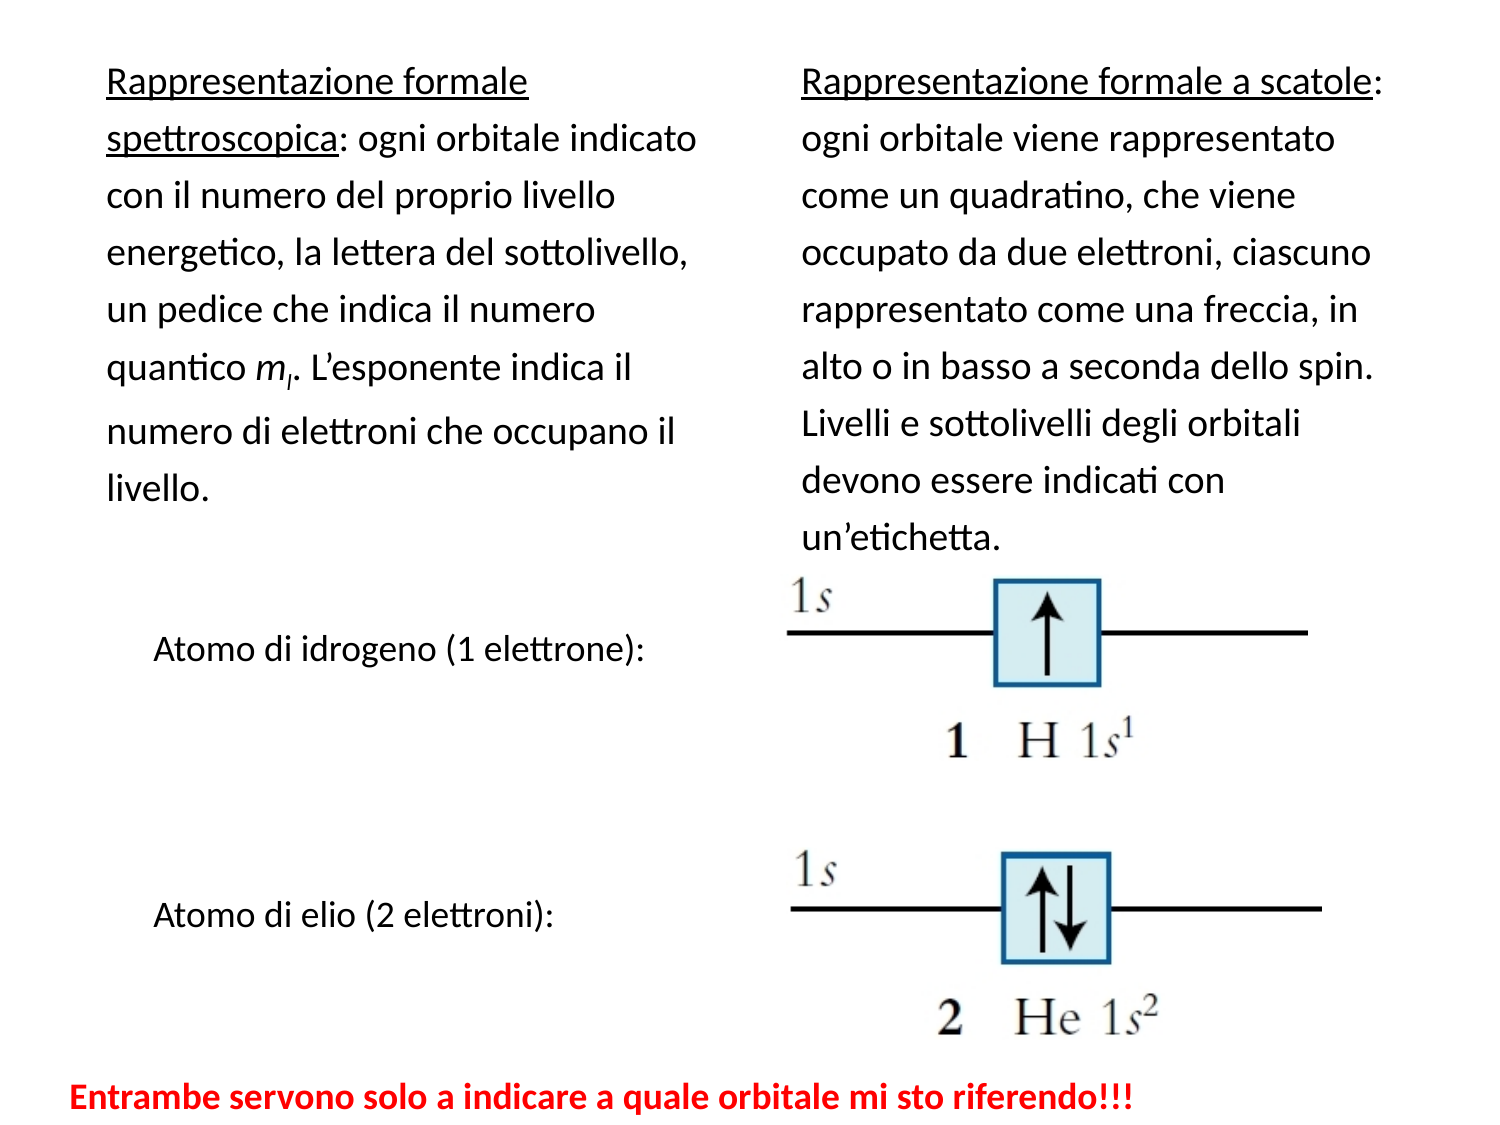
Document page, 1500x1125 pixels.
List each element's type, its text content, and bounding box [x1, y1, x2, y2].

picture [786, 847, 1322, 1040]
text_box Rappresentazione formale spettroscopica: ogni orbitale indicato con il numero del proprio livello energetico, la lettera del sottolivello, un pedice che indica il numero quantico ml. L’esponente indica il numero di elettroni che occupano il livello. [91, 38, 739, 199]
text_box Atomo di elio (2 elettroni): [138, 883, 692, 943]
text_box Entrambe servono solo a indicare a quale orbitale mi sto riferendo!!! [54, 1064, 1151, 1125]
picture [779, 574, 1308, 761]
text_box Atomo di idrogeno (1 elettrone): [138, 617, 692, 677]
text_box Rappresentazione formale a scatole: ogni orbitale viene rappresentato come un quadratino, che viene occupato da due elettroni, ciascuno rappresentato come una freccia, in alto o in basso a seconda dello spin. Livelli e sottolivelli degli orbitali devono essere indicati con un’etichetta. [786, 38, 1434, 199]
